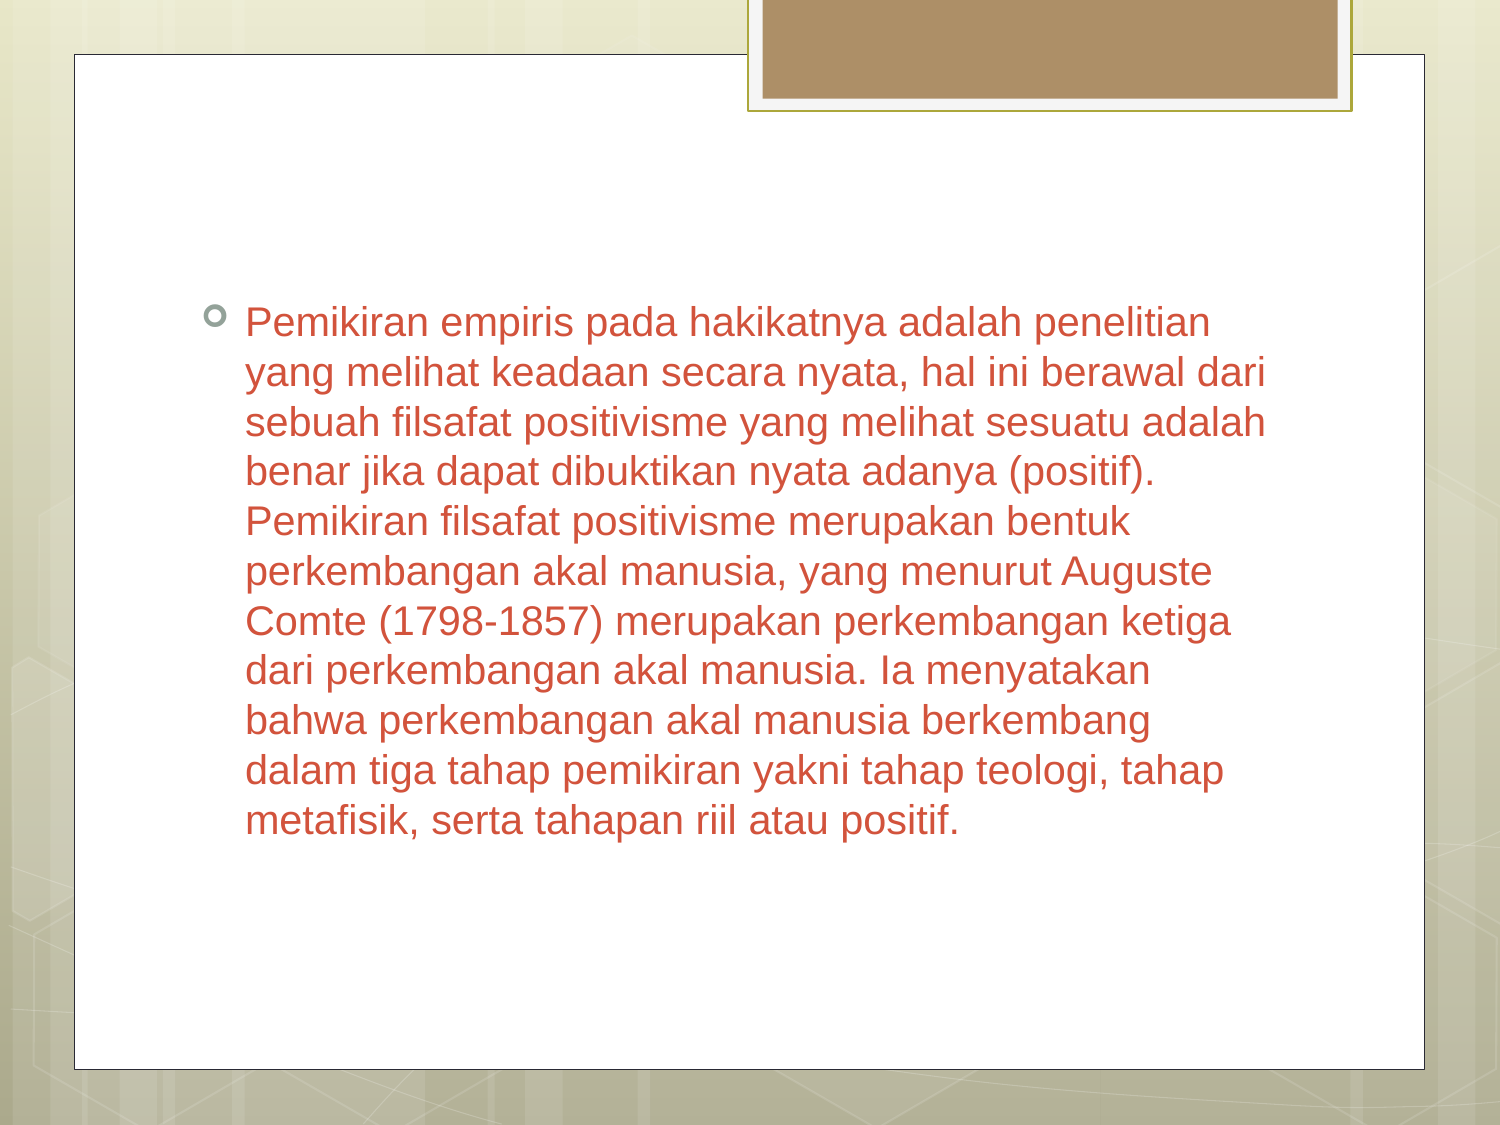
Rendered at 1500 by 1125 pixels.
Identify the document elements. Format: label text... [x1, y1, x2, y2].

list Pemikiran empiris pada hakikatnya adalah penelitian yang melihat keadaan secara nyata, hal ini berawal dari sebuah filsafat positivisme yang melihat sesuatu adalah benar jika dapat dibuktikan nyata adanya (positif). Pemikiran filsafat positivisme merupakan bentuk perkembangan akal manusia, yang menurut Auguste Comte (1798-1857) merupakan perkembangan ketiga dari perkembangan akal manusia. Ia menyatakan bahwa perkembangan akal manusia berkembang dalam tiga tahap pemikiran yakni tahap teologi, tahap metafisik, serta tahapan riil atau positif. [174, 287, 1287, 864]
